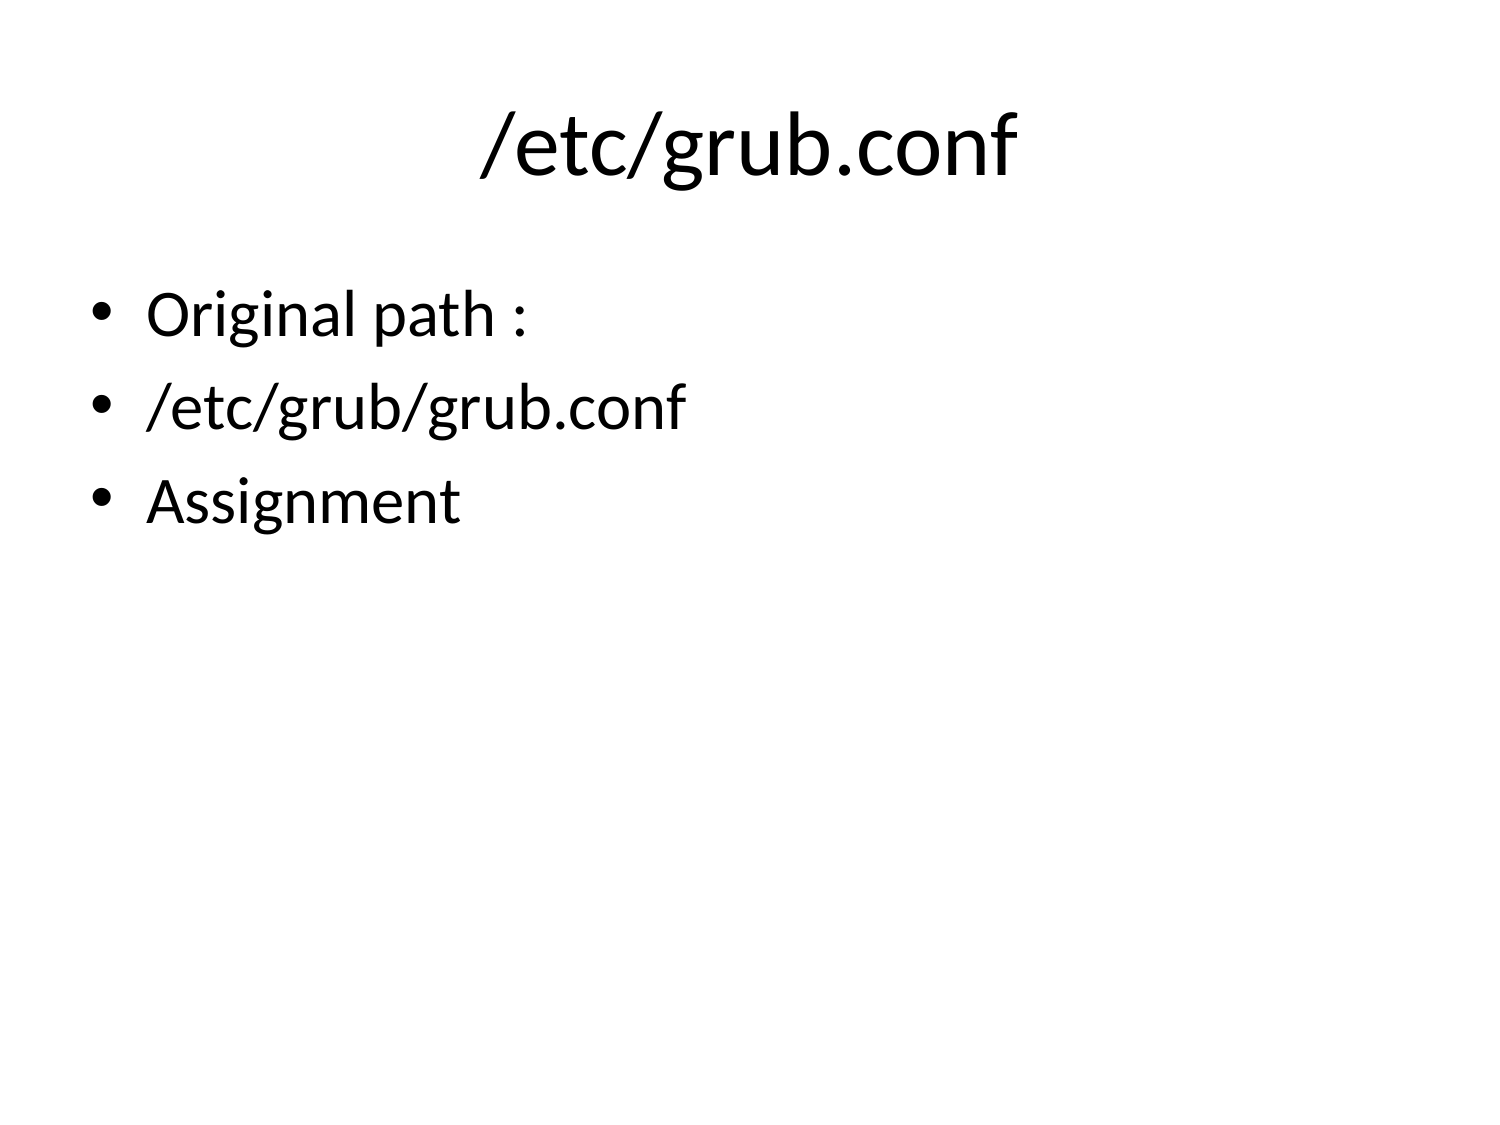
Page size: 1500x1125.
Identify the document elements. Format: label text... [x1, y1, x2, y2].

list Original path : /etc/grub/grub.conf Assignment [75, 262, 1425, 1005]
title /etc/grub.conf [75, 45, 1425, 233]
